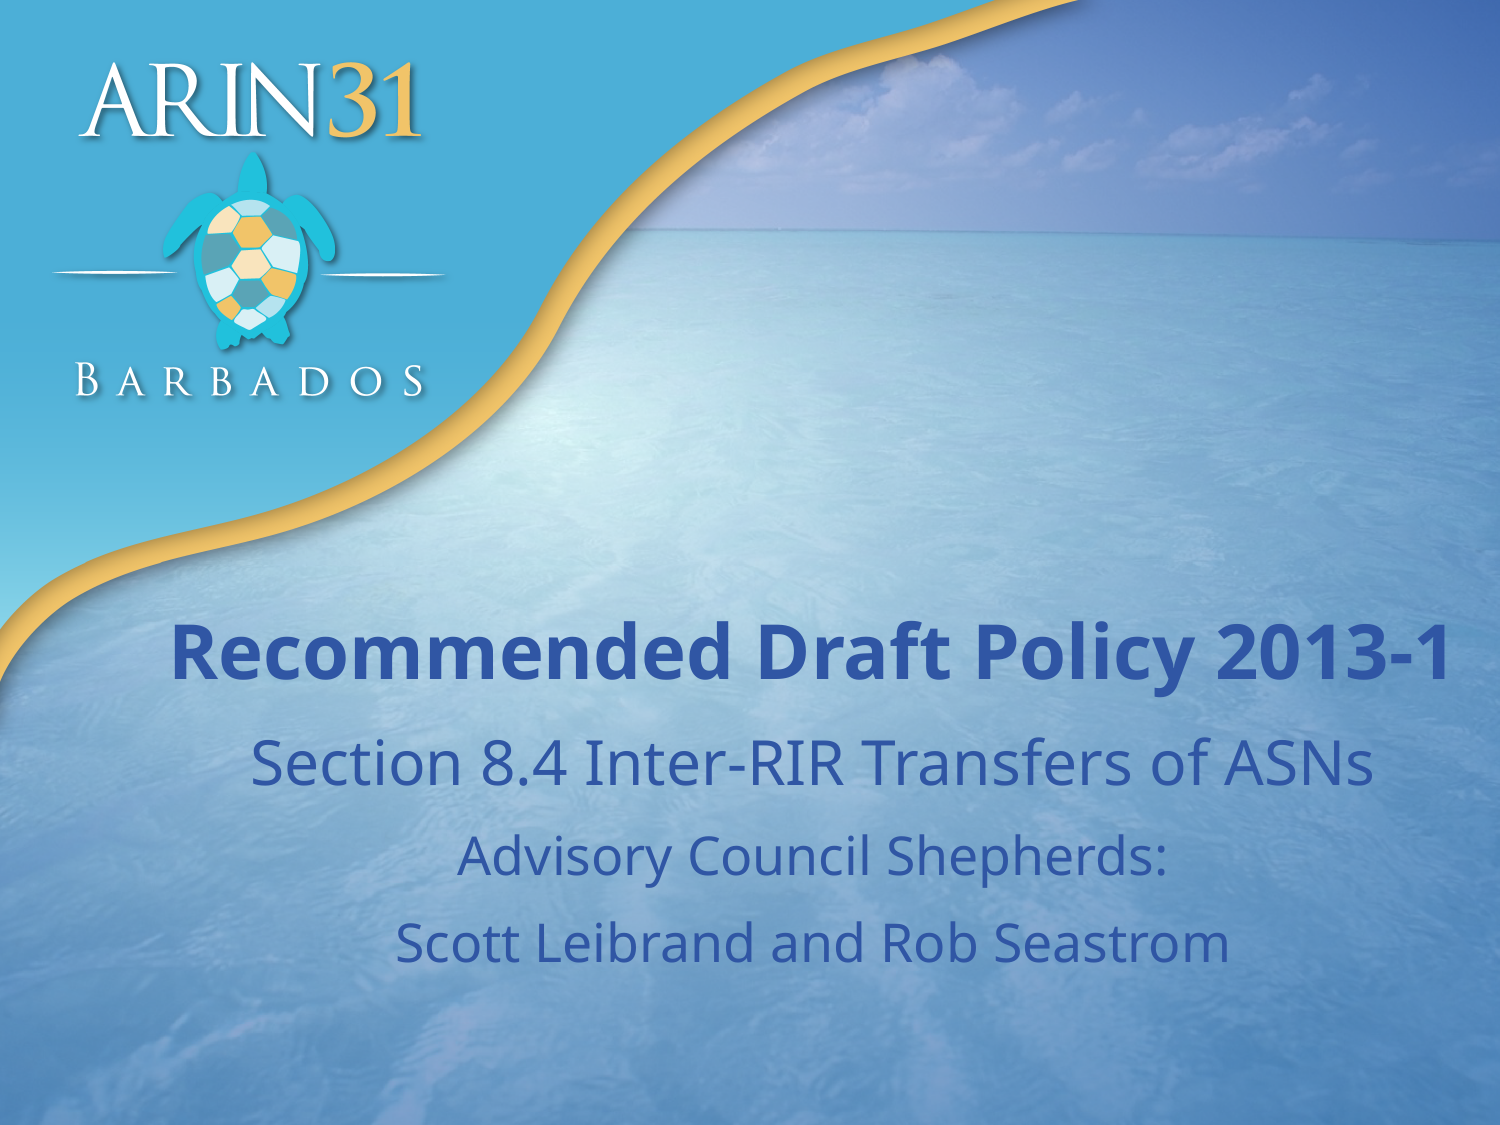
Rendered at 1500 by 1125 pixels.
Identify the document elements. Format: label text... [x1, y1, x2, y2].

picture [0, 0, 1500, 1125]
title Recommended Draft Policy 2013-1 Section 8.4 Inter-RIR Transfers of ASNs Advisory Council Shepherds: Scott Leibrand and Rob Seastrom [133, 570, 1493, 1097]
